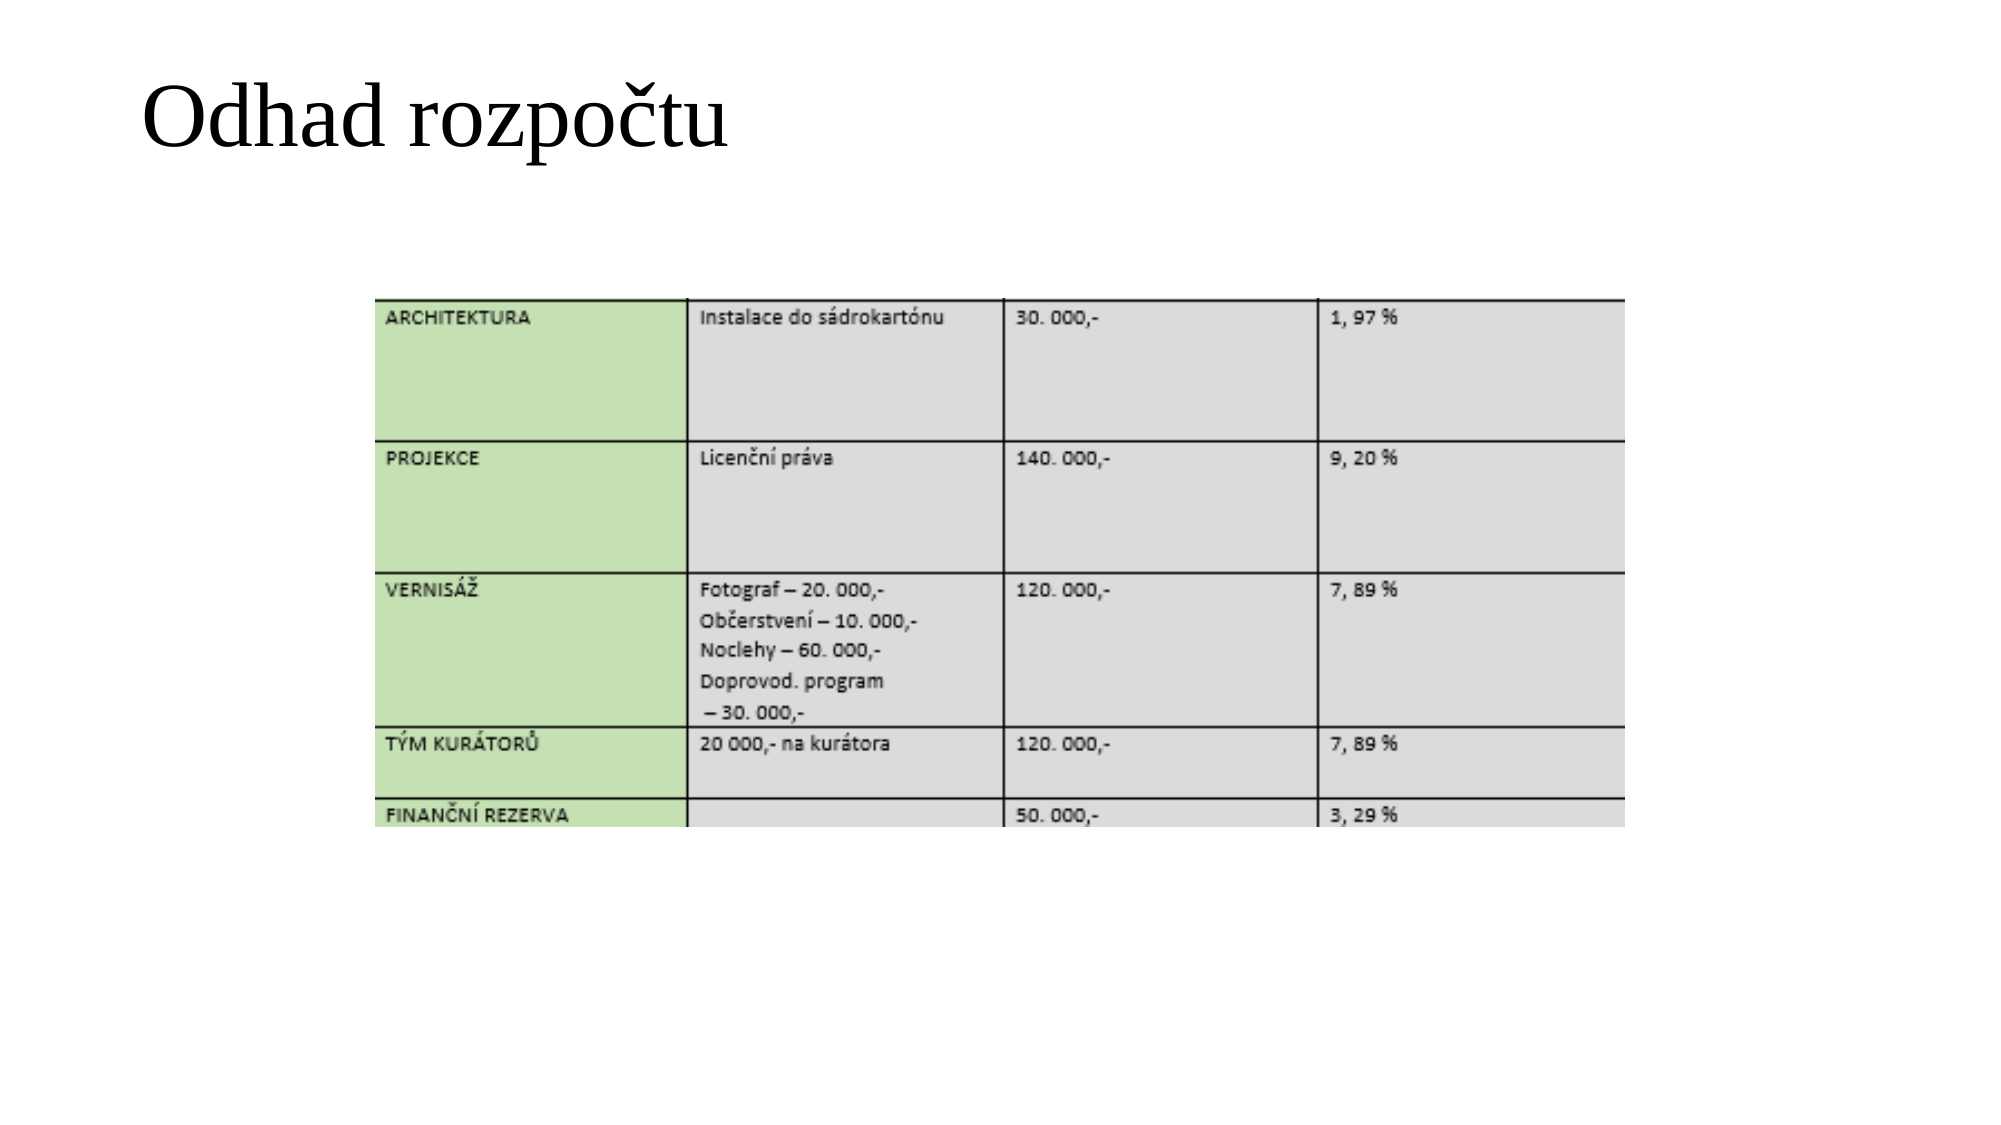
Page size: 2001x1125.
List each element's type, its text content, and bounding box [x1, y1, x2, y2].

title Odhad rozpočtu [126, 53, 1991, 180]
picture [375, 298, 1625, 827]
